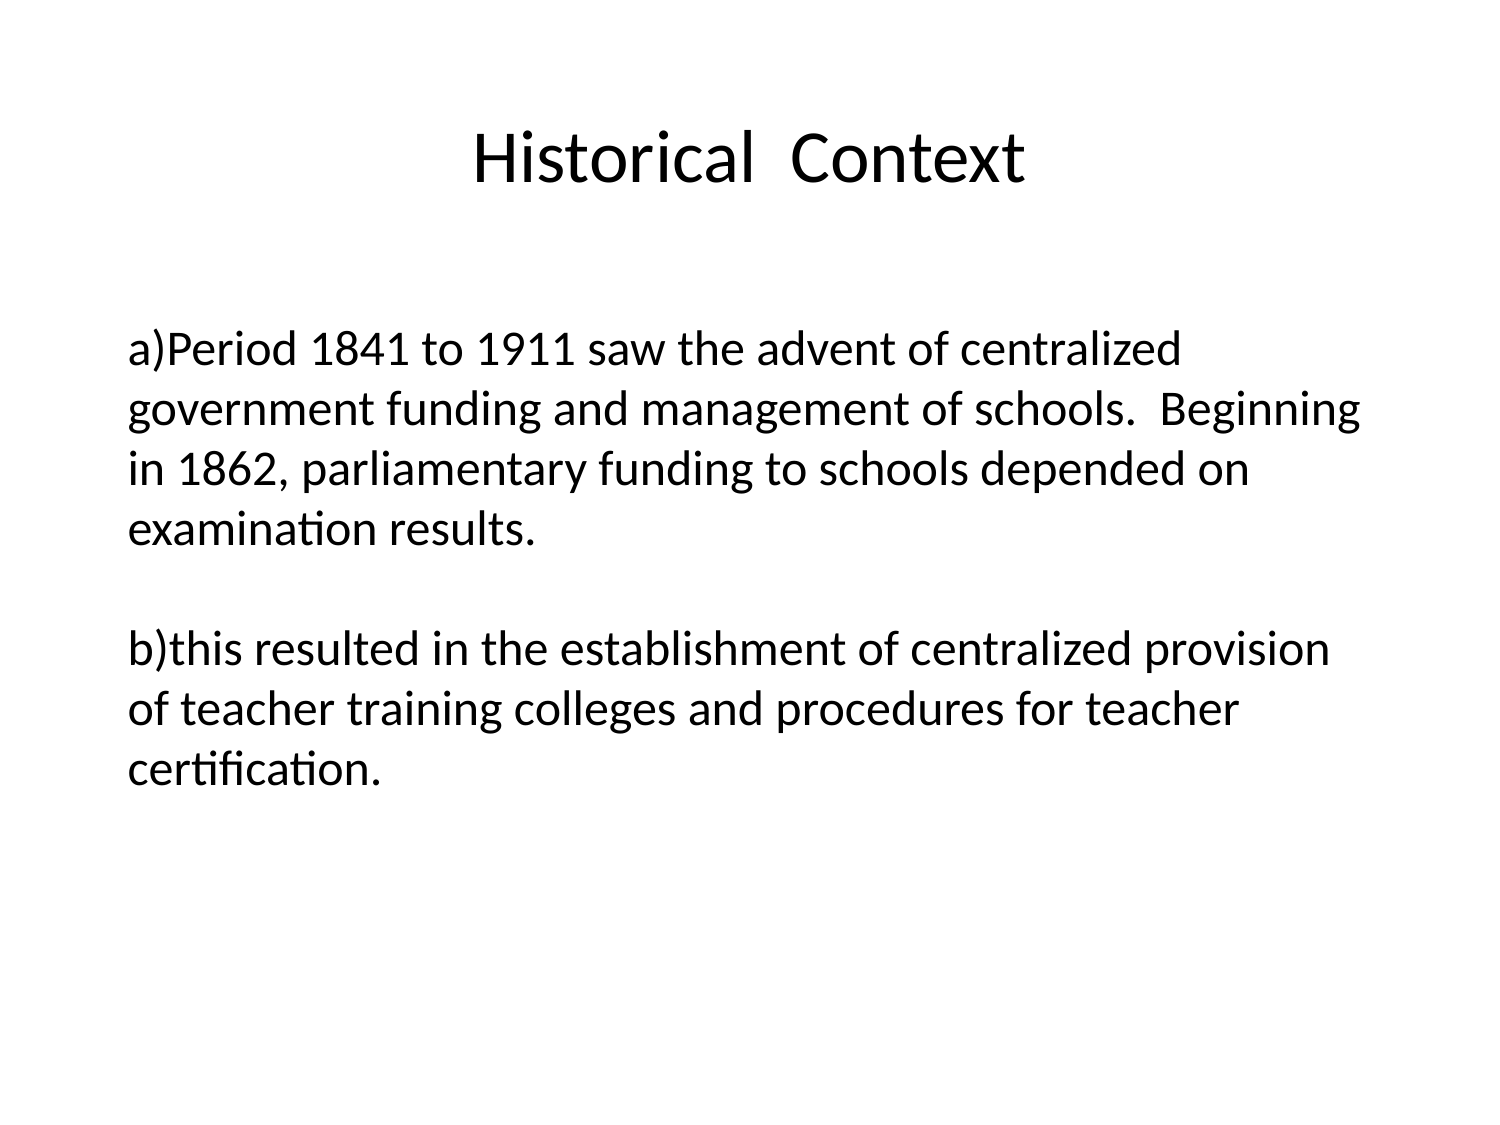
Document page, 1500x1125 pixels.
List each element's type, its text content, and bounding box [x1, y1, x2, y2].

title a)Period 1841 to 1911 saw the advent of centralized government funding and management of schools. Beginning in 1862, parliamentary funding to schools depended on examination results. b)this resulted in the establishment of centralized provision of teacher training colleges and procedures for teacher certification. [112, 375, 1388, 617]
text_box Historical Context [224, 99, 1275, 205]
